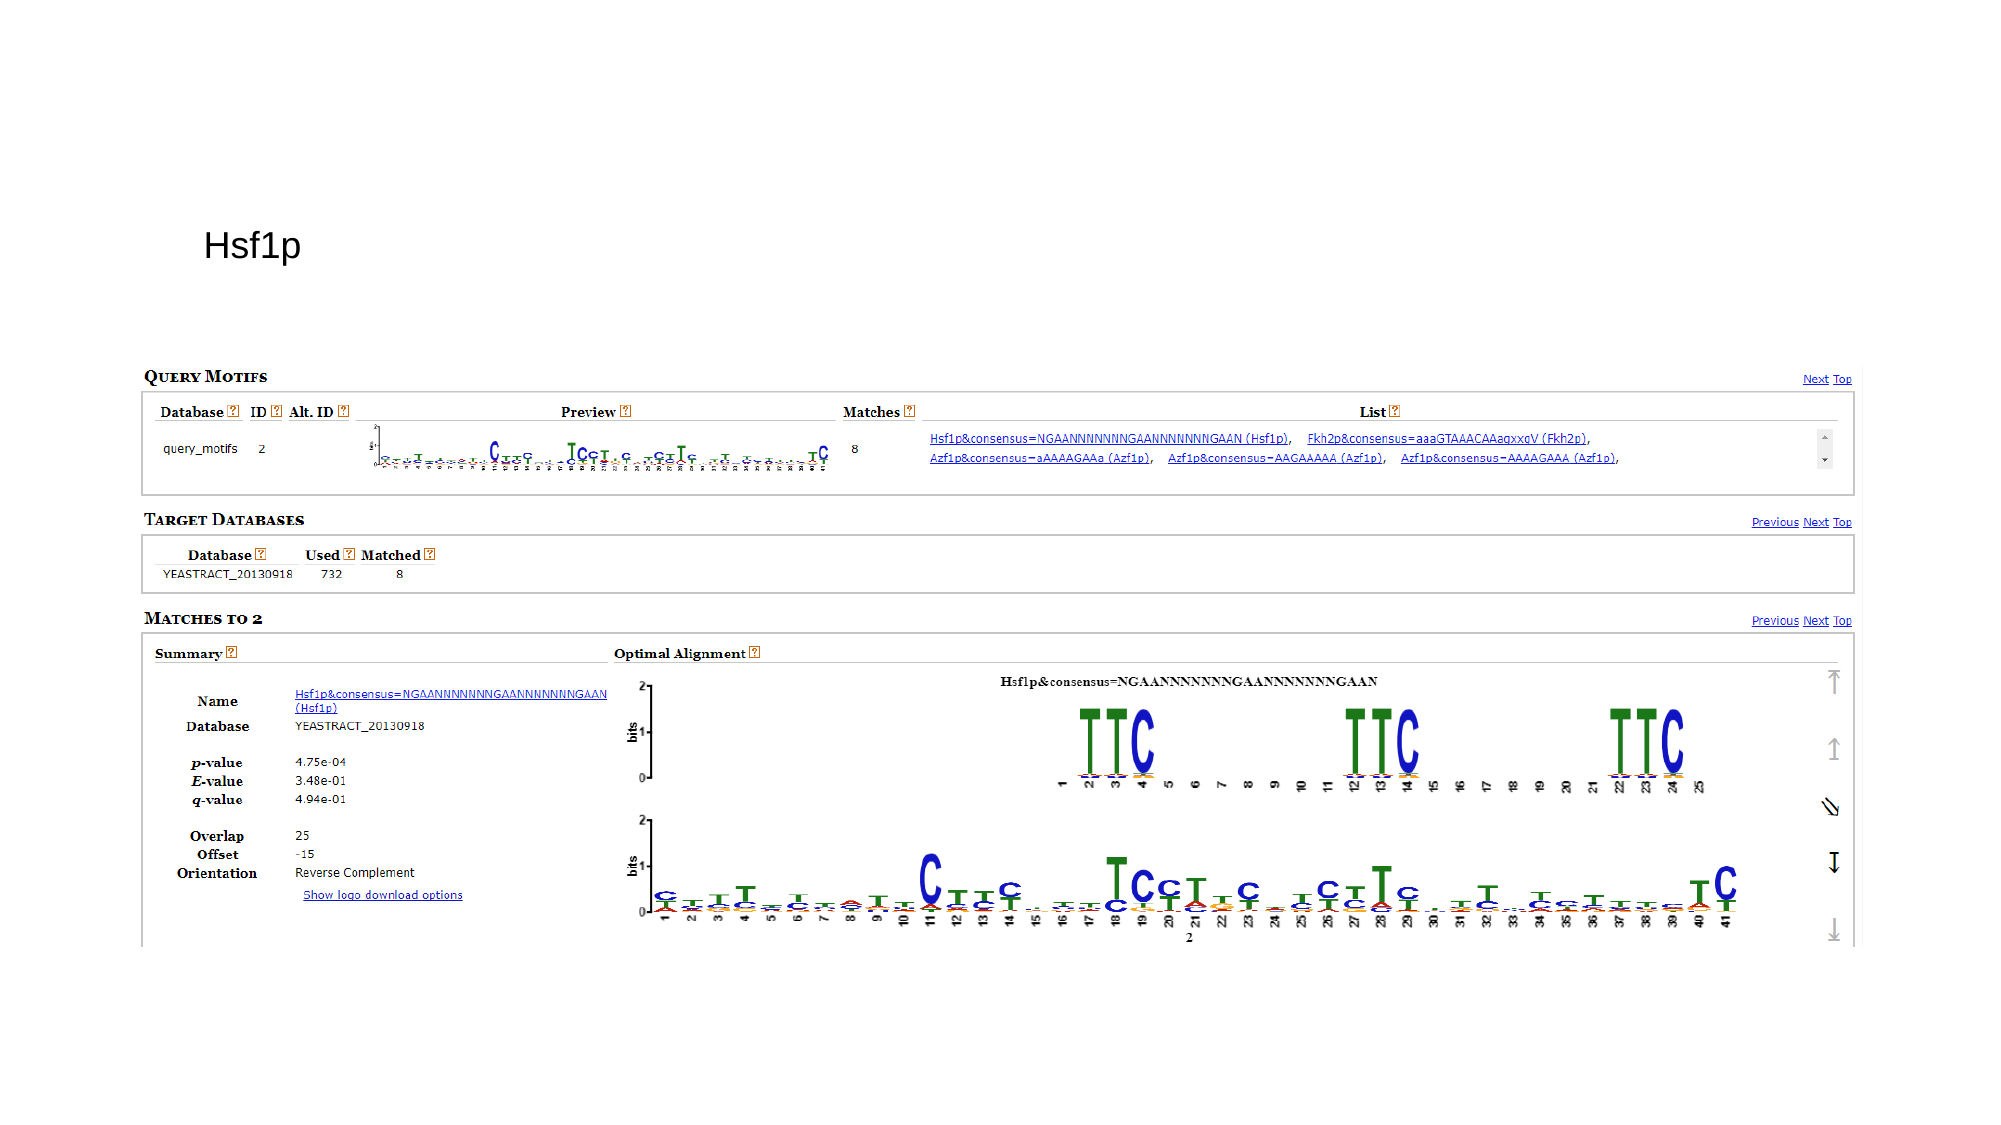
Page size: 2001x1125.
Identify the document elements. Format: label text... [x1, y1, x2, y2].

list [137, 366, 1863, 947]
text_box Hsf1p [188, 214, 502, 274]
